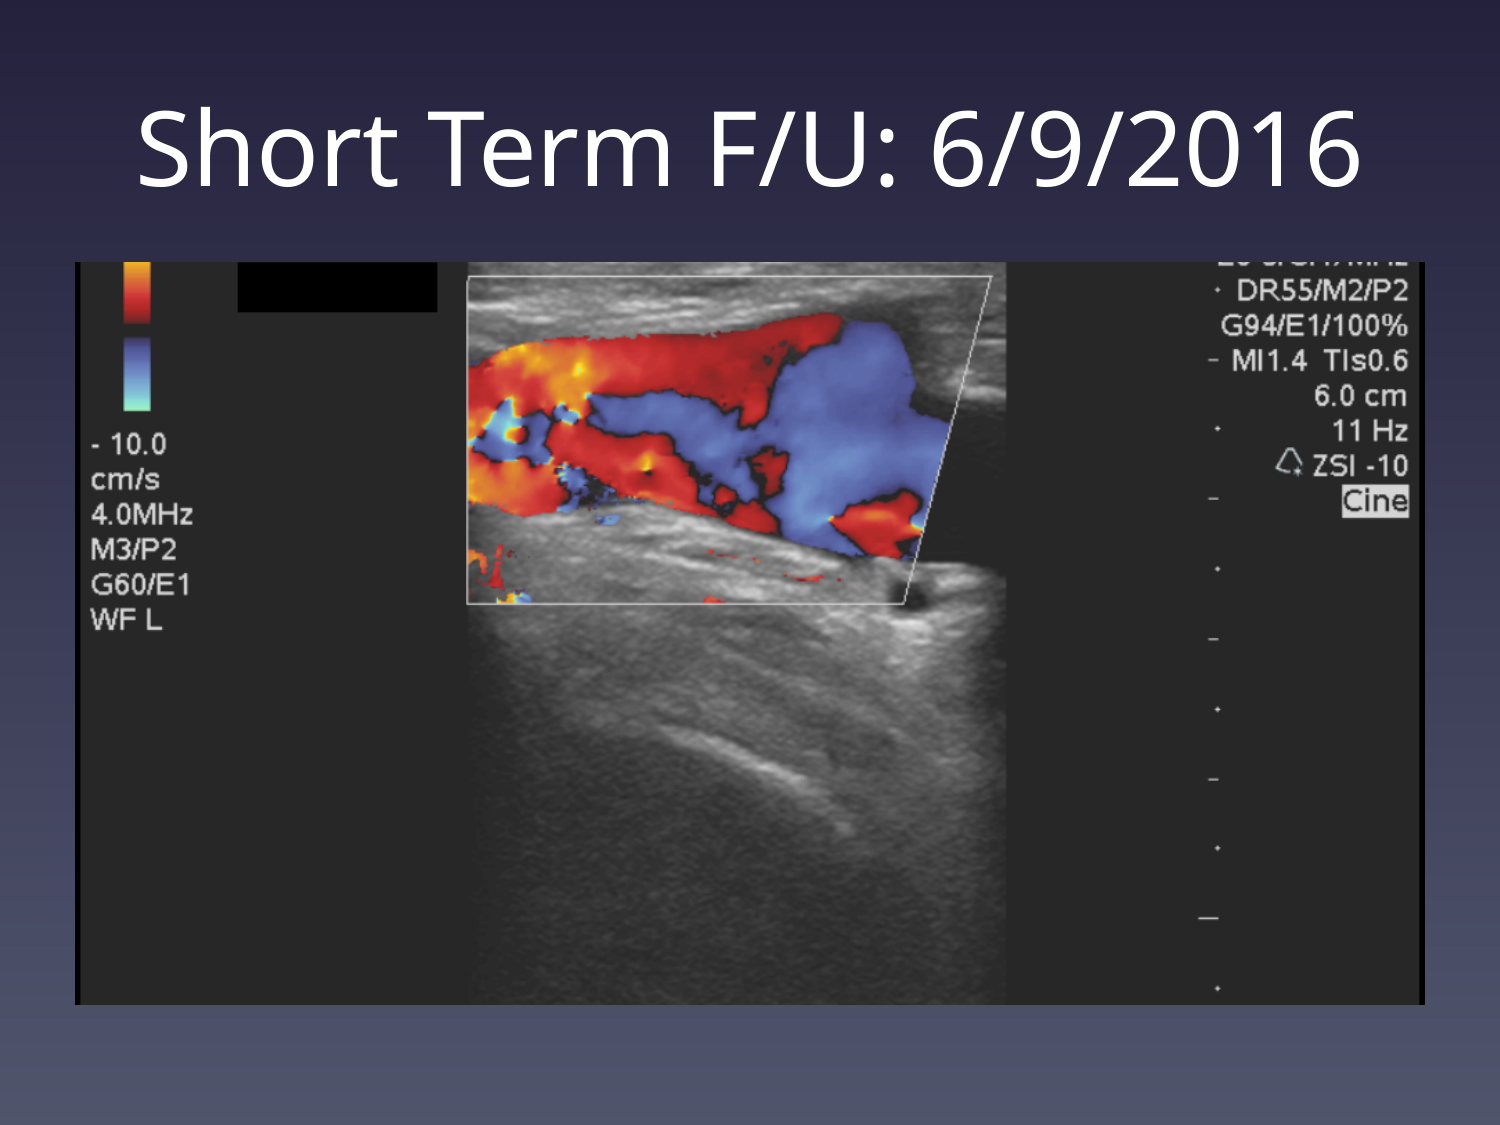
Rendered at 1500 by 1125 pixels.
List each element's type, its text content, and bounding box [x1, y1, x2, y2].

title Short Term F/U: 6/9/2016 [75, 75, 1425, 261]
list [74, 262, 1426, 1006]
